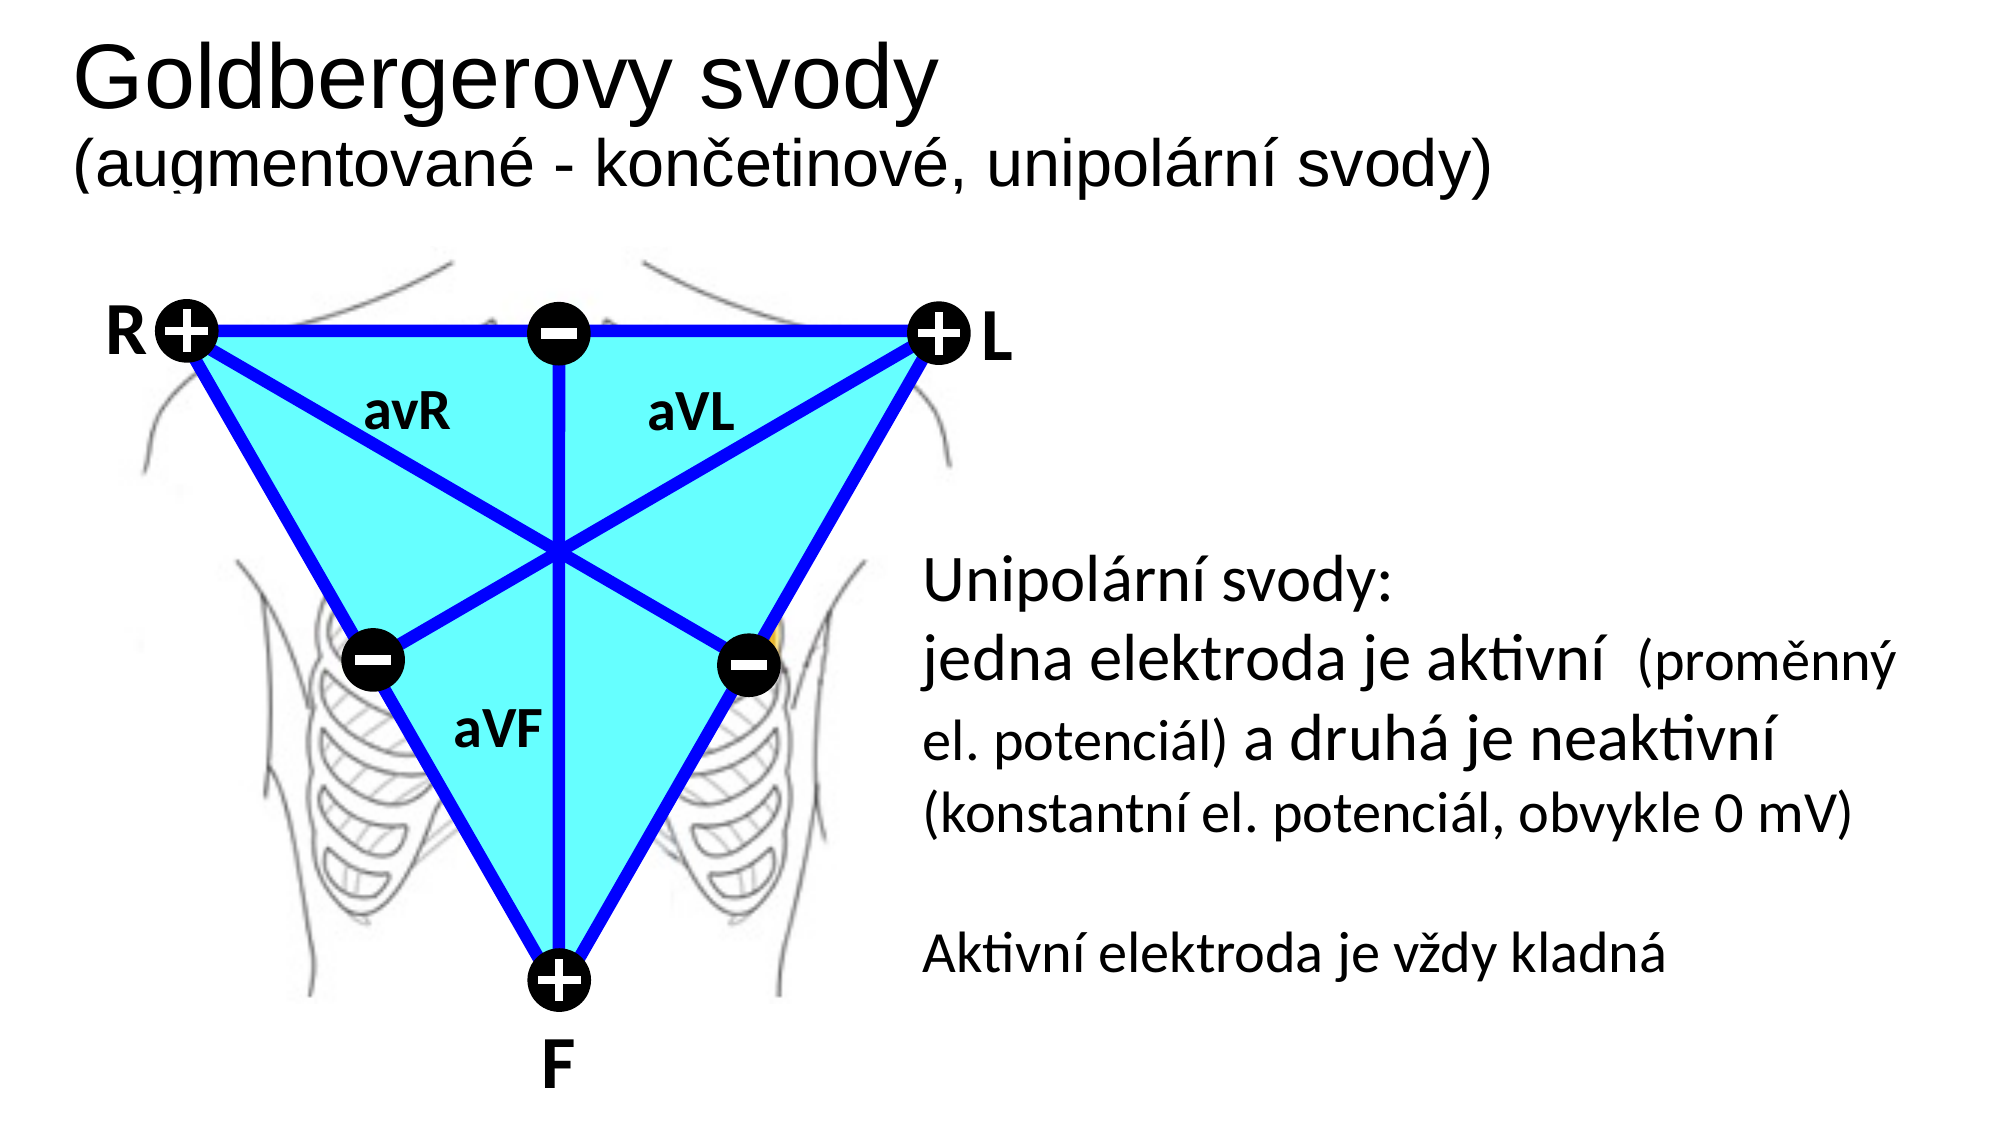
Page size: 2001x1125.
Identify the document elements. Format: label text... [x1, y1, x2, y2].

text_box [67, 193, 1058, 1125]
text_box Unipolární svody: jedna elektroda je aktivní (proměnný el. potenciál) a druhá je neaktivní (konstantní el. potenciál, obvykle 0 mV) Aktivní elektroda je vždy kladná [1058, 526, 1944, 992]
title Goldbergerovy svody (augmentované - končetinové, unipolární svody) [57, 21, 1961, 209]
